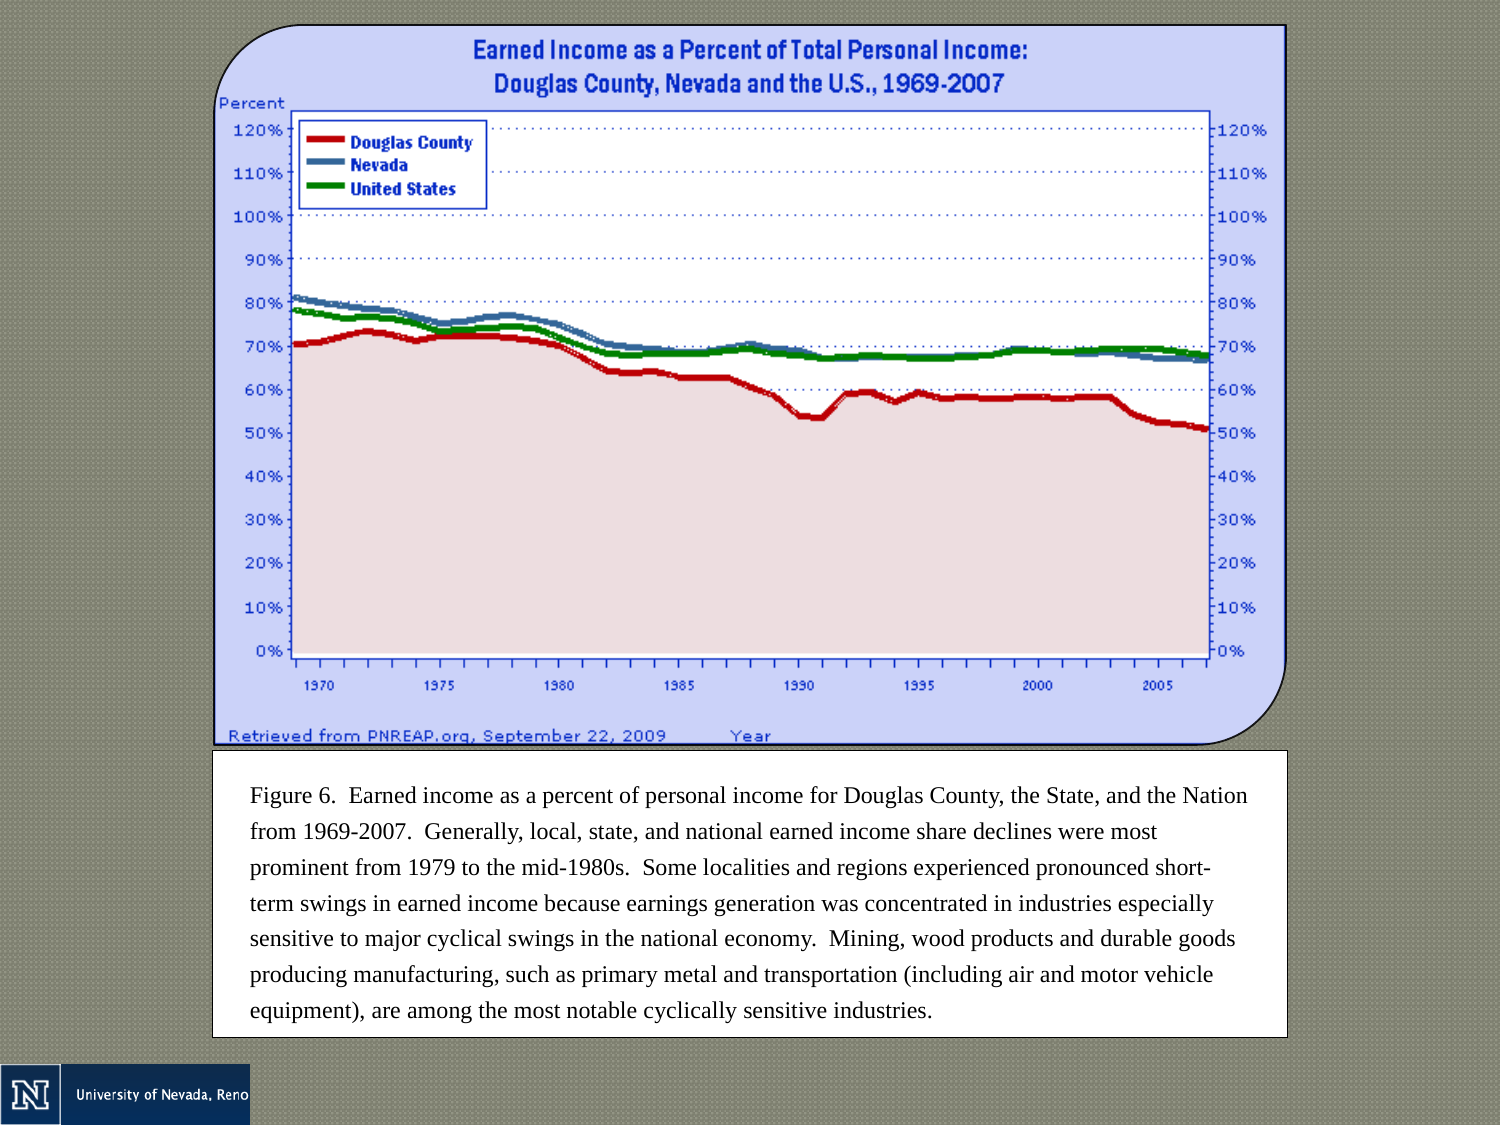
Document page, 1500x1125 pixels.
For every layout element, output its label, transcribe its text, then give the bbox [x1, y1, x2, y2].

picture [0, 1064, 250, 1125]
list Figure 6. Earned income as a percent of personal income for Douglas County, the State, and the Nation from 1969-2007. Generally, local, state, and national earned income share declines were most prominent from 1979 to the mid-1980s. Some localities and regions experienced pronounced short-term swings in earned income because earnings generation was concentrated in industries especially sensitive to major cyclical swings in the national economy. Mining, wood products and durable goods producing manufacturing, such as primary metal and transportation (including air and motor vehicle equipment), are among the most notable cyclically sensitive industries. [212, 755, 1288, 1038]
picture [213, 24, 1287, 746]
